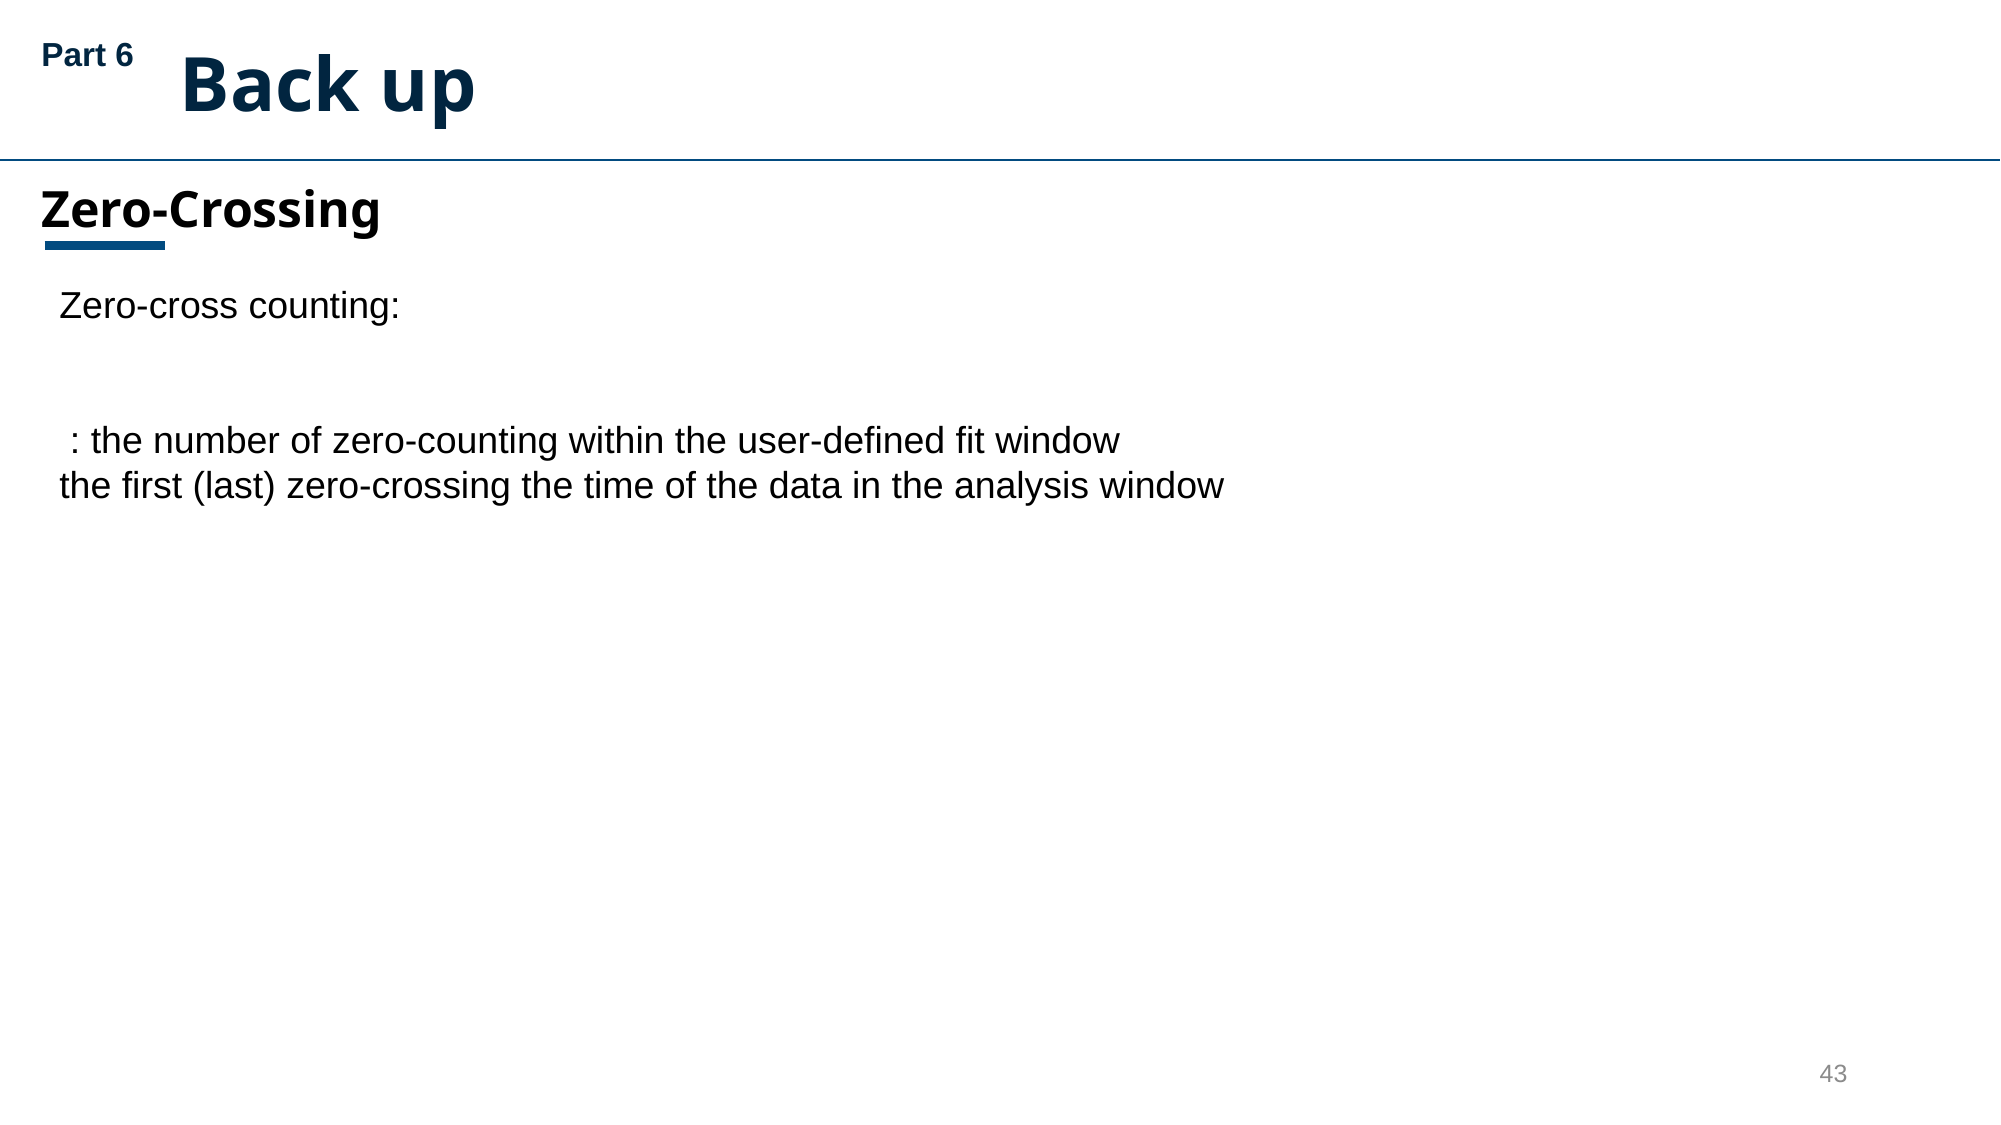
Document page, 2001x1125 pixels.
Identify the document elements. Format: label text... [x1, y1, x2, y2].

text_box Part 6 [26, 26, 165, 81]
text_box Back up [165, 28, 1909, 134]
text_box Zero-Crossing [26, 170, 714, 245]
slide_number 43 [1412, 1042, 1863, 1103]
